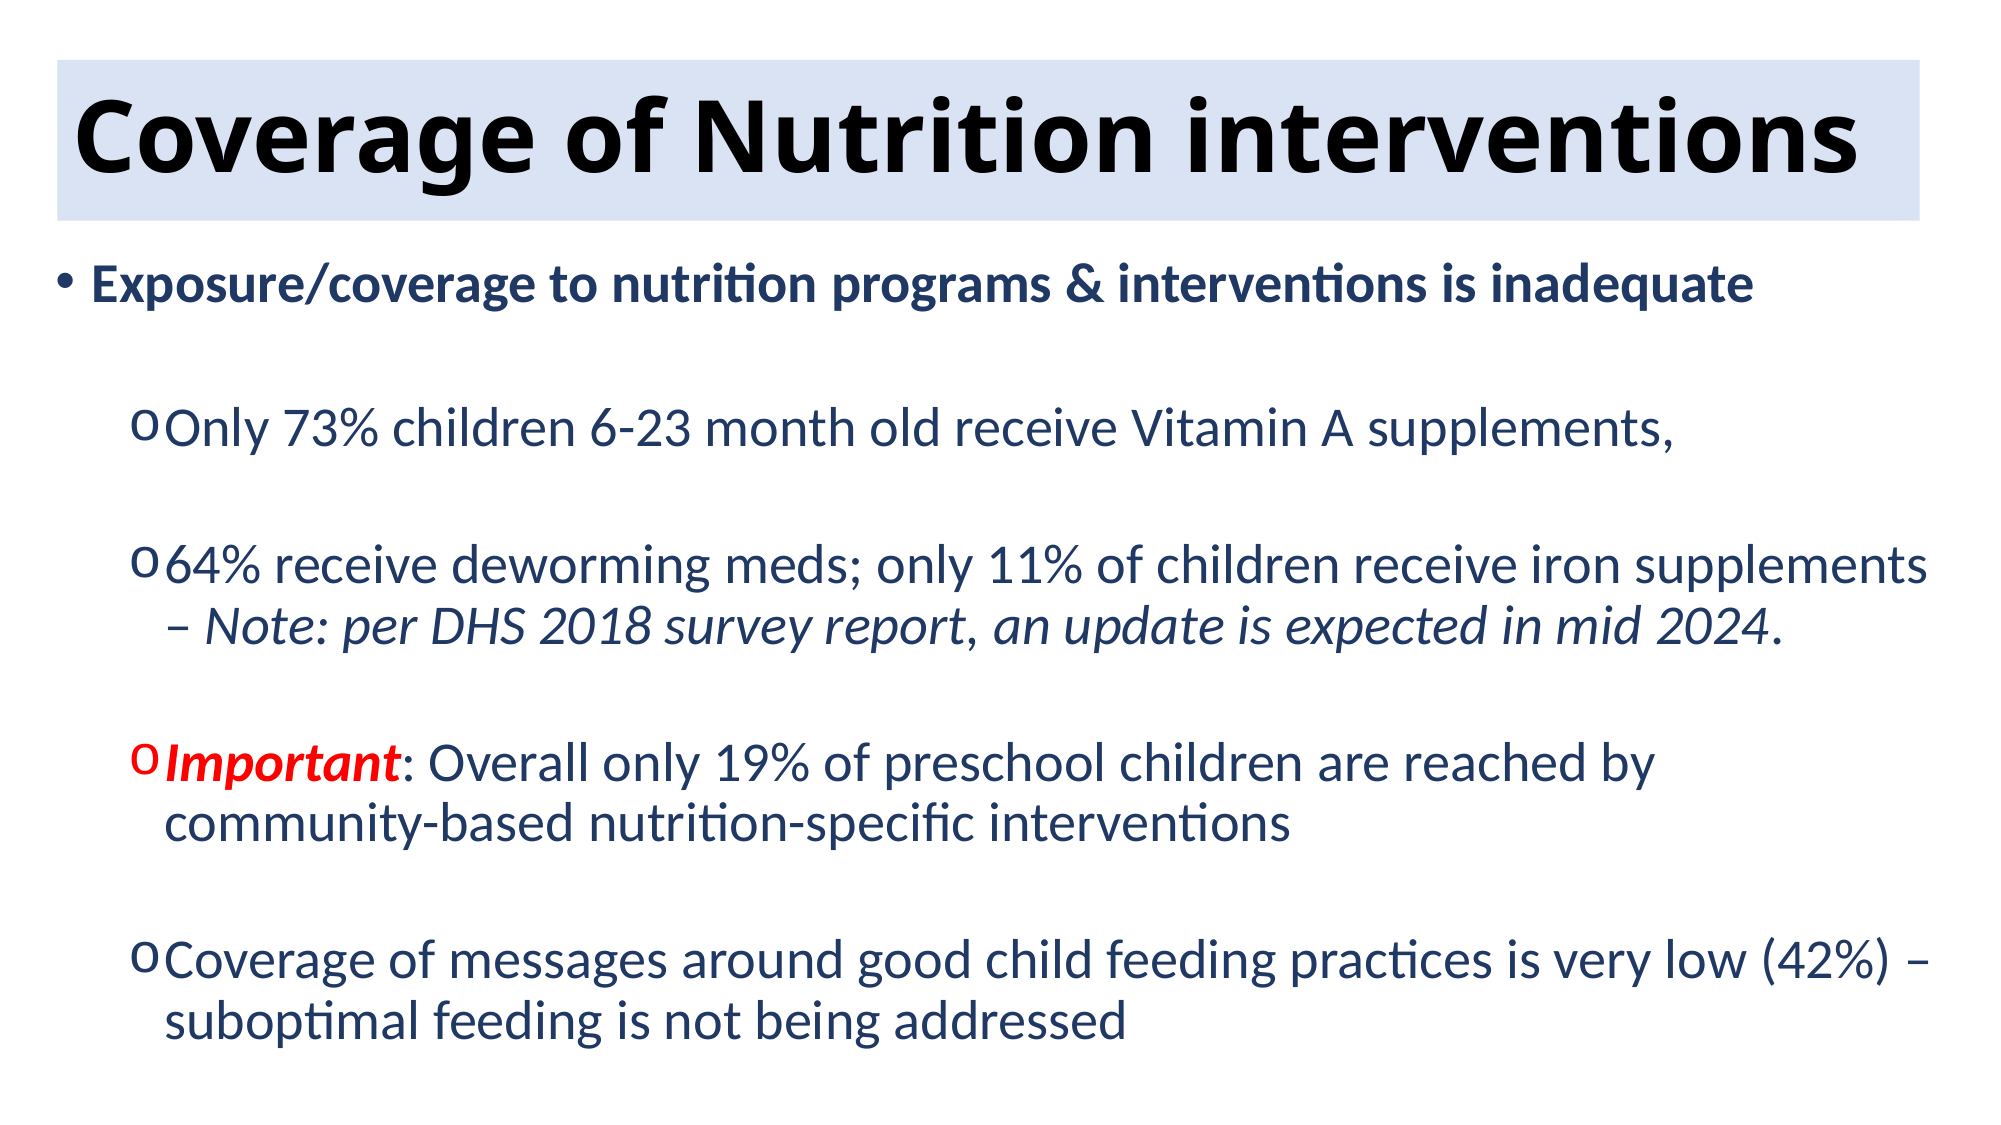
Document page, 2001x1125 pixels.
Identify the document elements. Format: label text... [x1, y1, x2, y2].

list Exposure/coverage to nutrition programs & interventions is inadequate Only 73% children 6-23 month old receive Vitamin A supplements, 64% receive deworming meds; only 11% of children receive iron supplements – Note: per DHS 2018 survey report, an update is expected in mid 2024. Important: Overall only 19% of preschool children are reached by community-based nutrition-specific interventions Coverage of messages around good child feeding practices is very low (42%) – suboptimal feeding is not being addressed [40, 246, 1952, 1098]
title Coverage of Nutrition interventions [57, 59, 1920, 221]
